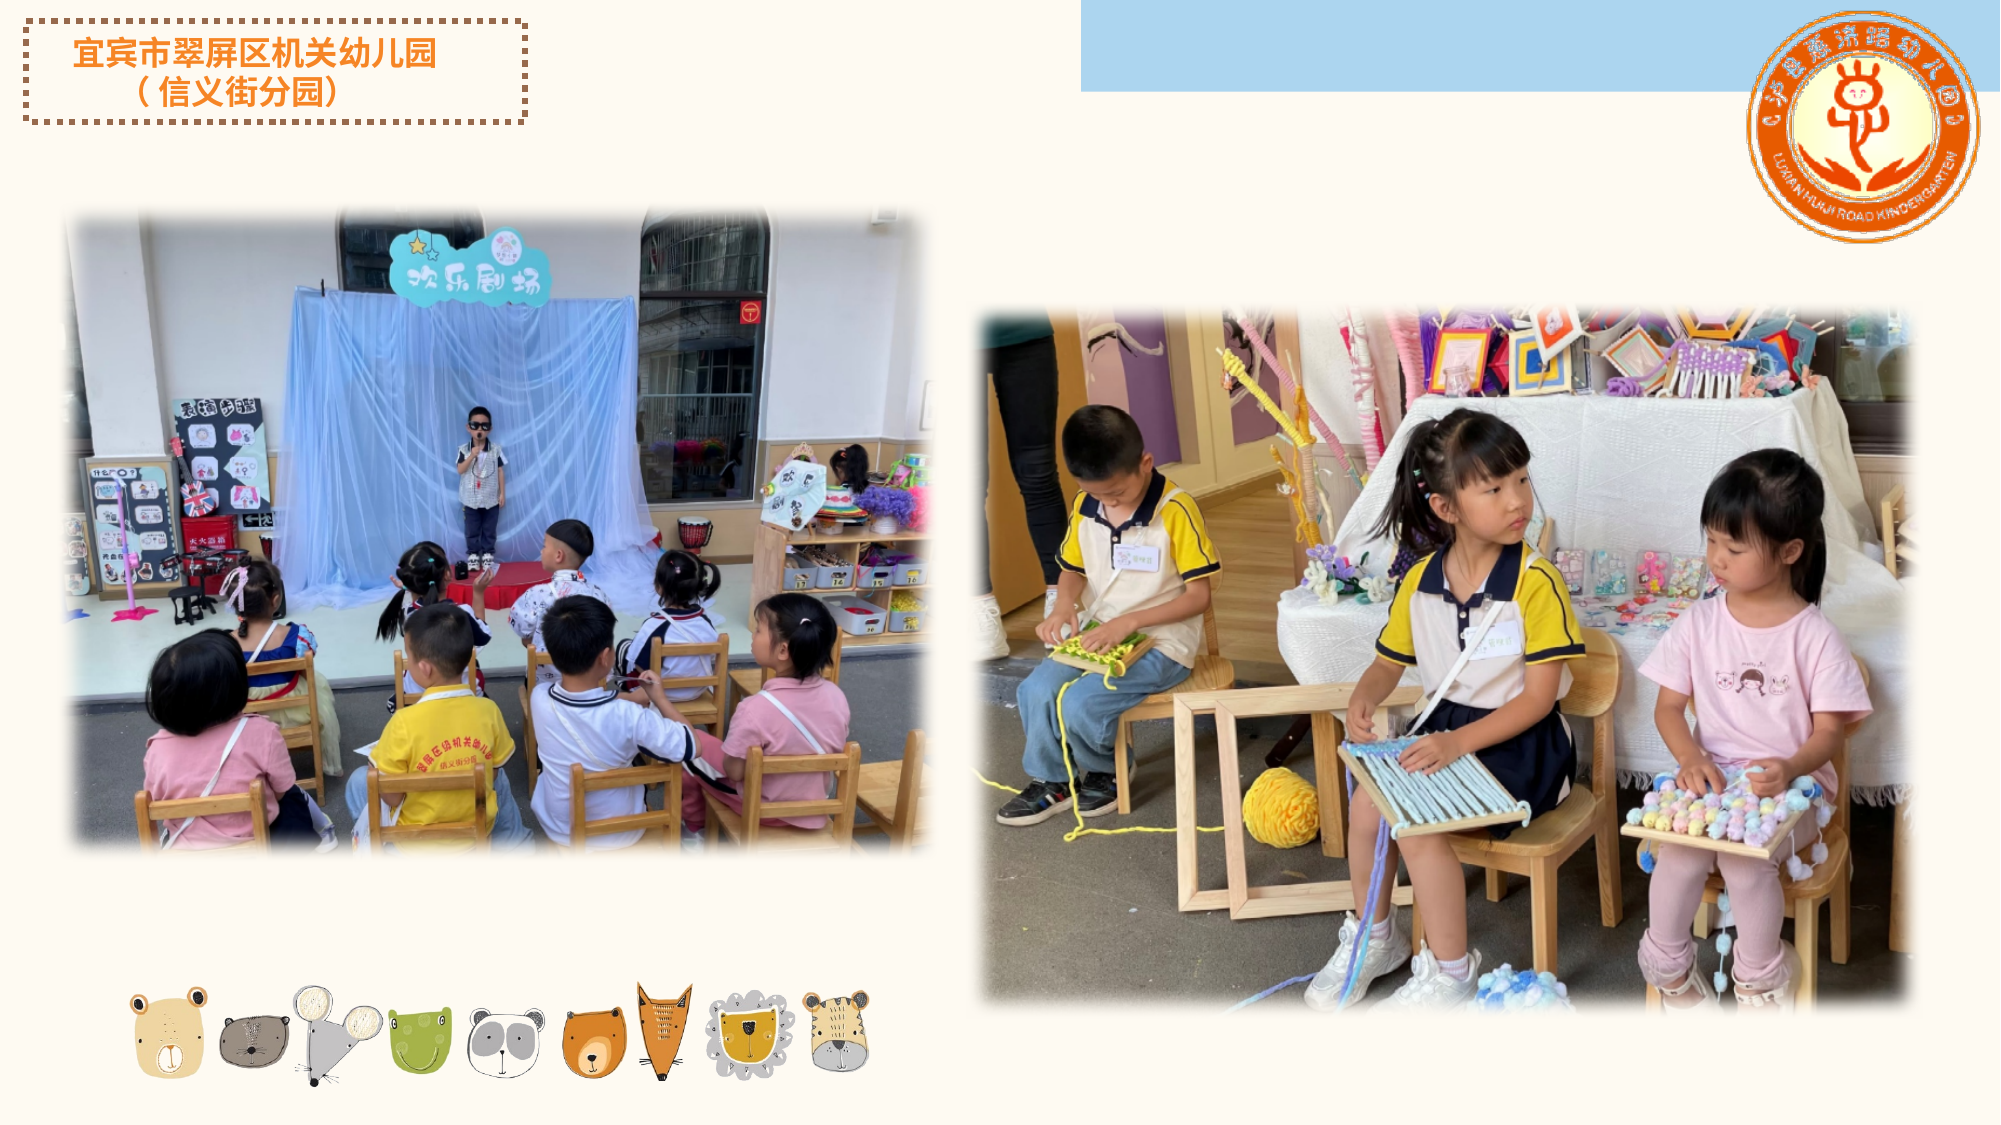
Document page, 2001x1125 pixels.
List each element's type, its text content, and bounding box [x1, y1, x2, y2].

picture [966, 301, 1923, 1019]
text_box [1080, 0, 1737, 93]
picture [1737, 0, 2000, 258]
text_box [25, 20, 526, 123]
text_box 宜宾市翠屏区机关幼儿园 （ 信义街分园） [57, 24, 505, 119]
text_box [115, 981, 895, 1092]
picture [57, 201, 939, 862]
